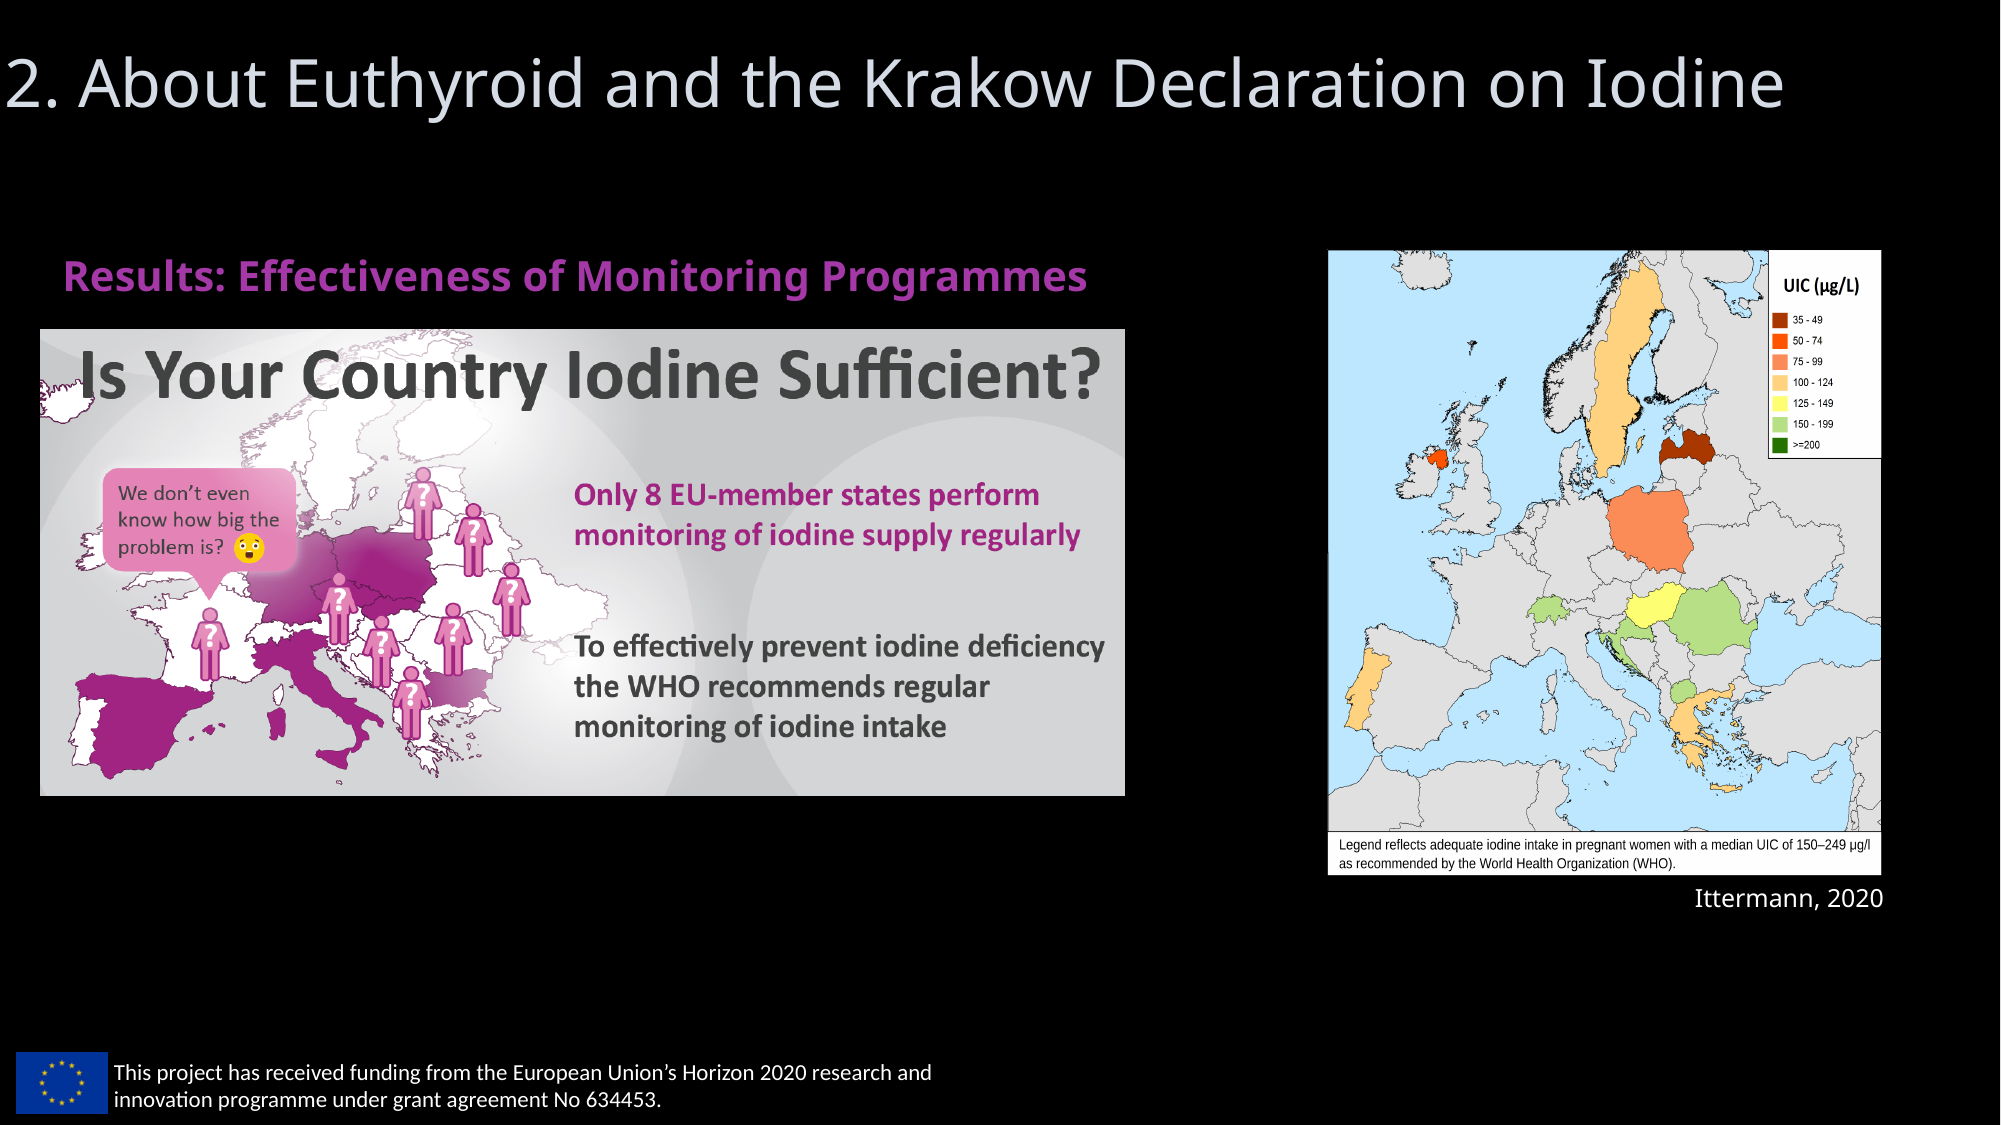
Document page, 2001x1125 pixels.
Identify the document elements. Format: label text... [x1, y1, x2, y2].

picture [1327, 249, 1882, 876]
text_box 2. About Euthyroid and the Krakow Declaration on Iodine [0, 0, 1856, 175]
text_box This project has received funding from the European Union’s Horizon 2020 research and innovation programme under grant agreement No 634453. [99, 1050, 983, 1120]
text_box Ittermann, 2020 [1680, 875, 1900, 920]
text_box Results: Effectiveness of Monitoring Programmes [26, 220, 1125, 330]
picture [16, 1052, 108, 1114]
picture [40, 329, 1125, 796]
